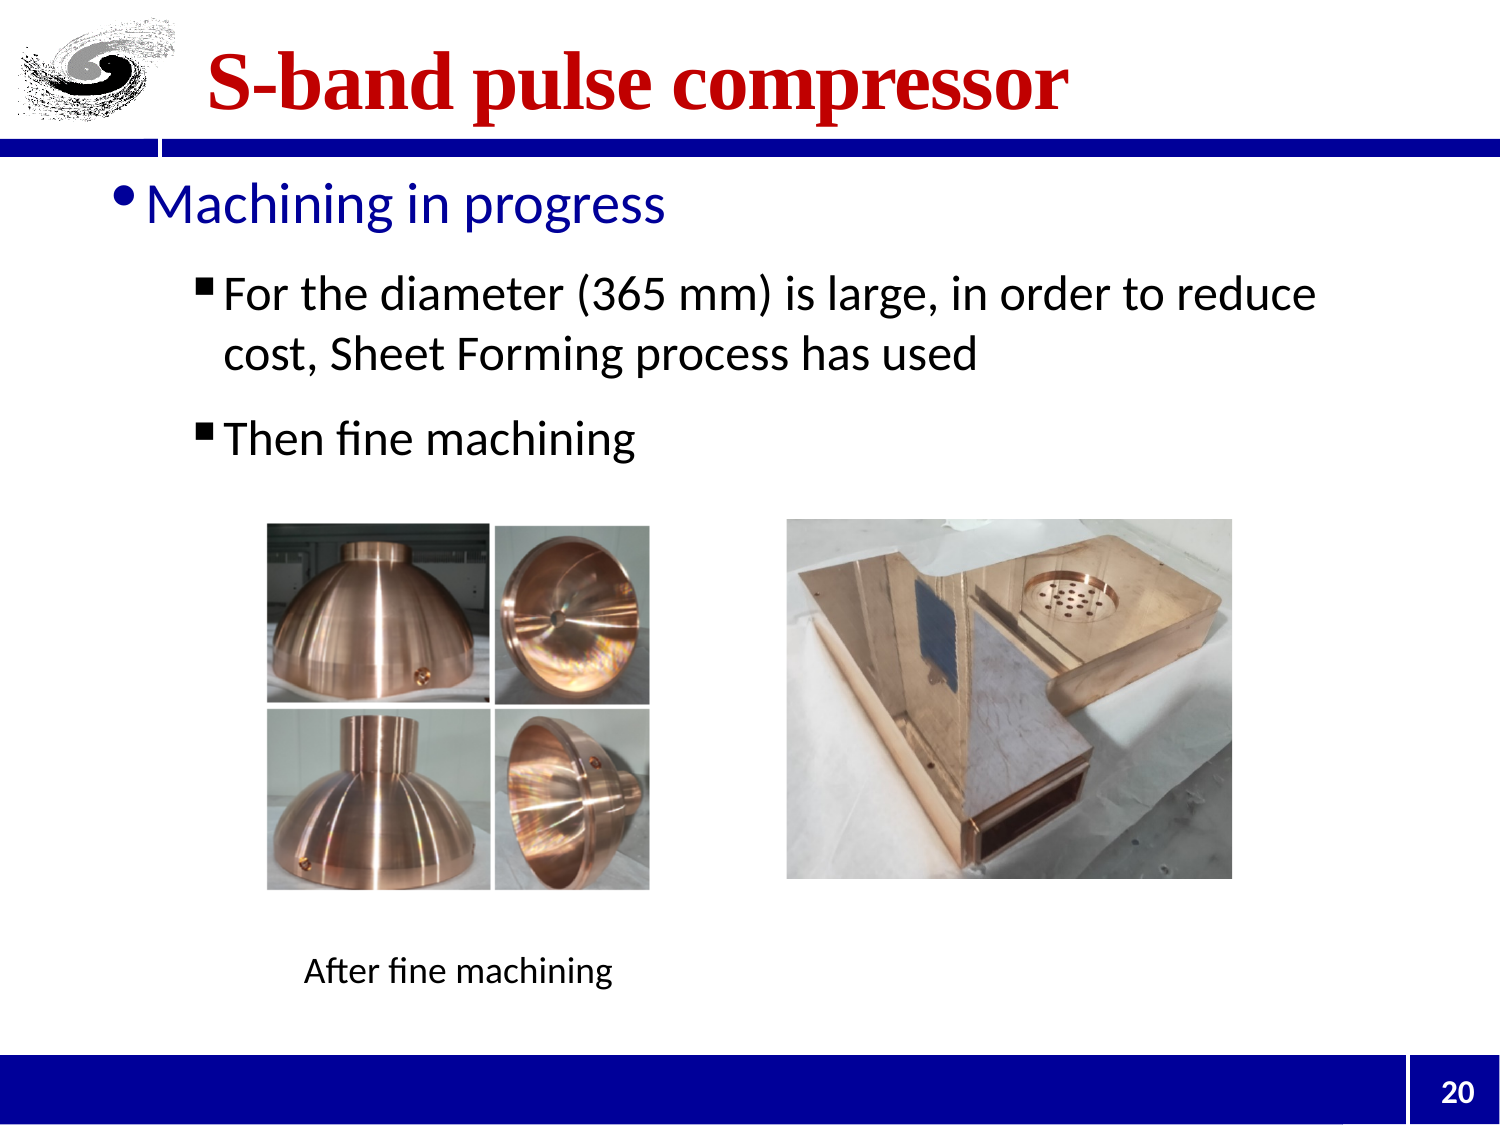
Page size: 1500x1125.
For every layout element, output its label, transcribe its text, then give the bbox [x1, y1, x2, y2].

picture [264, 519, 653, 893]
picture [18, 17, 175, 122]
text_box Machining in progress For the diameter (365 mm) is large, in order to reduce cost, Sheet Forming process has used Then fine machining [96, 157, 1415, 973]
picture [786, 519, 1233, 880]
text_box After fine machining [289, 938, 629, 999]
text_box S-band pulse compressor [191, 29, 1281, 139]
